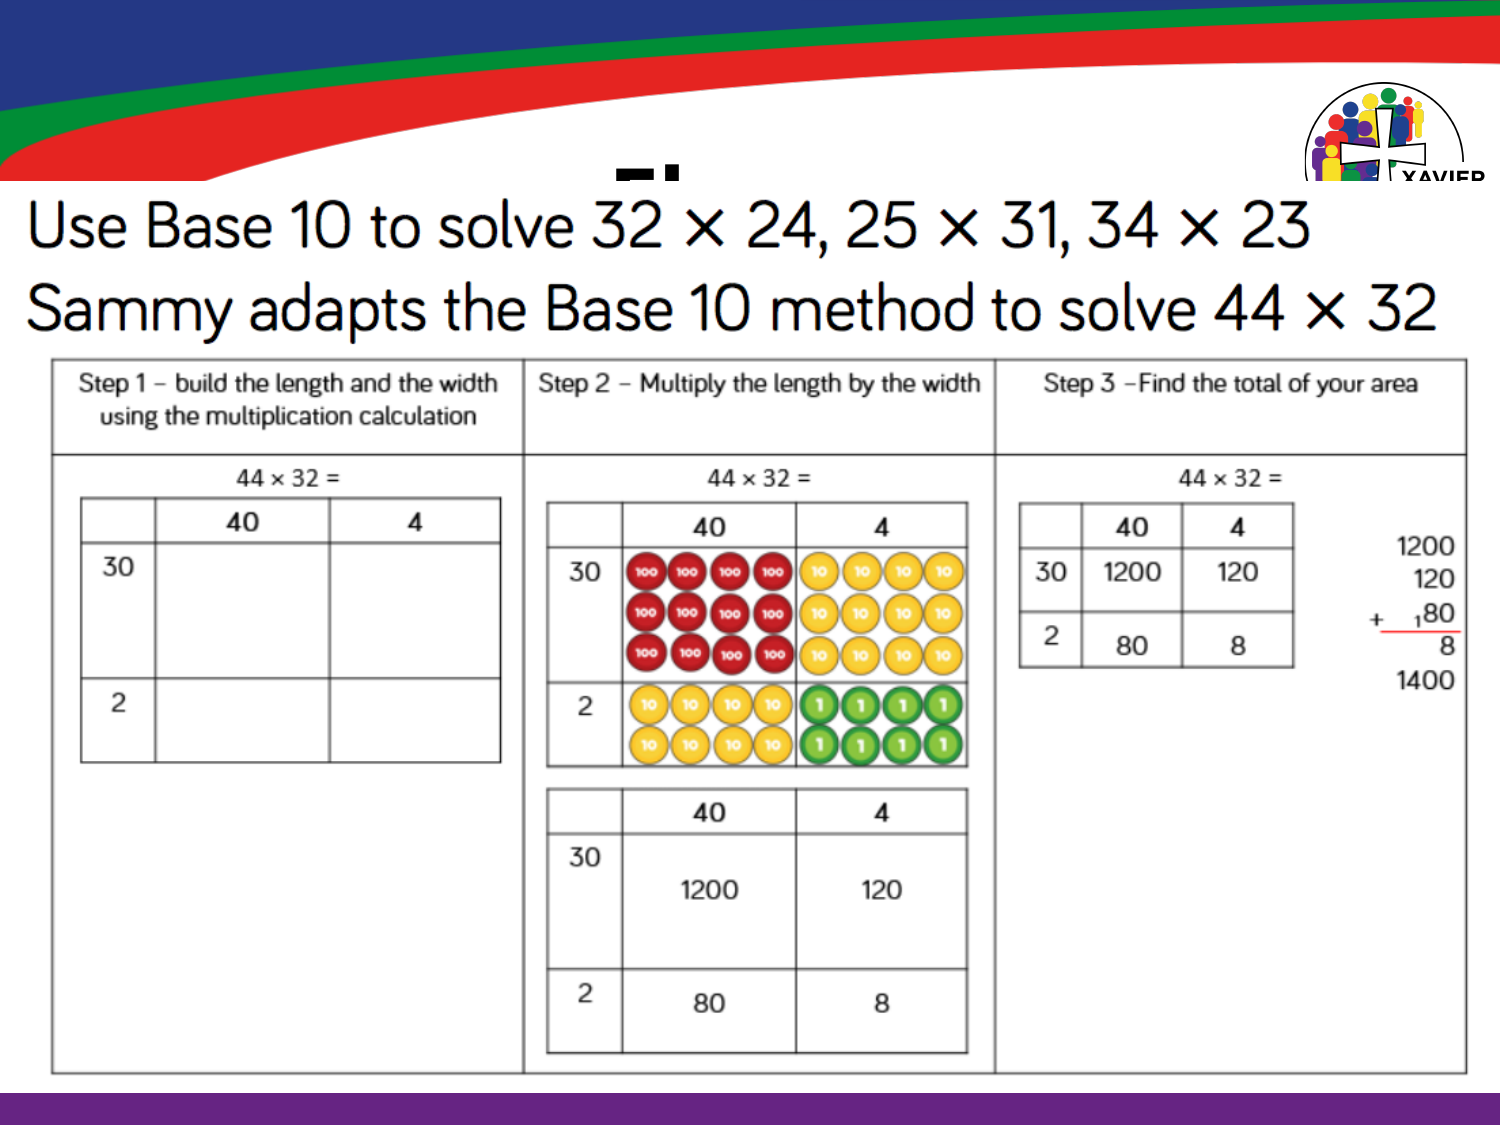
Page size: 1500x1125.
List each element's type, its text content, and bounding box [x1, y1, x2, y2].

title Fluency [118, 96, 1452, 180]
picture [0, 180, 1500, 1093]
